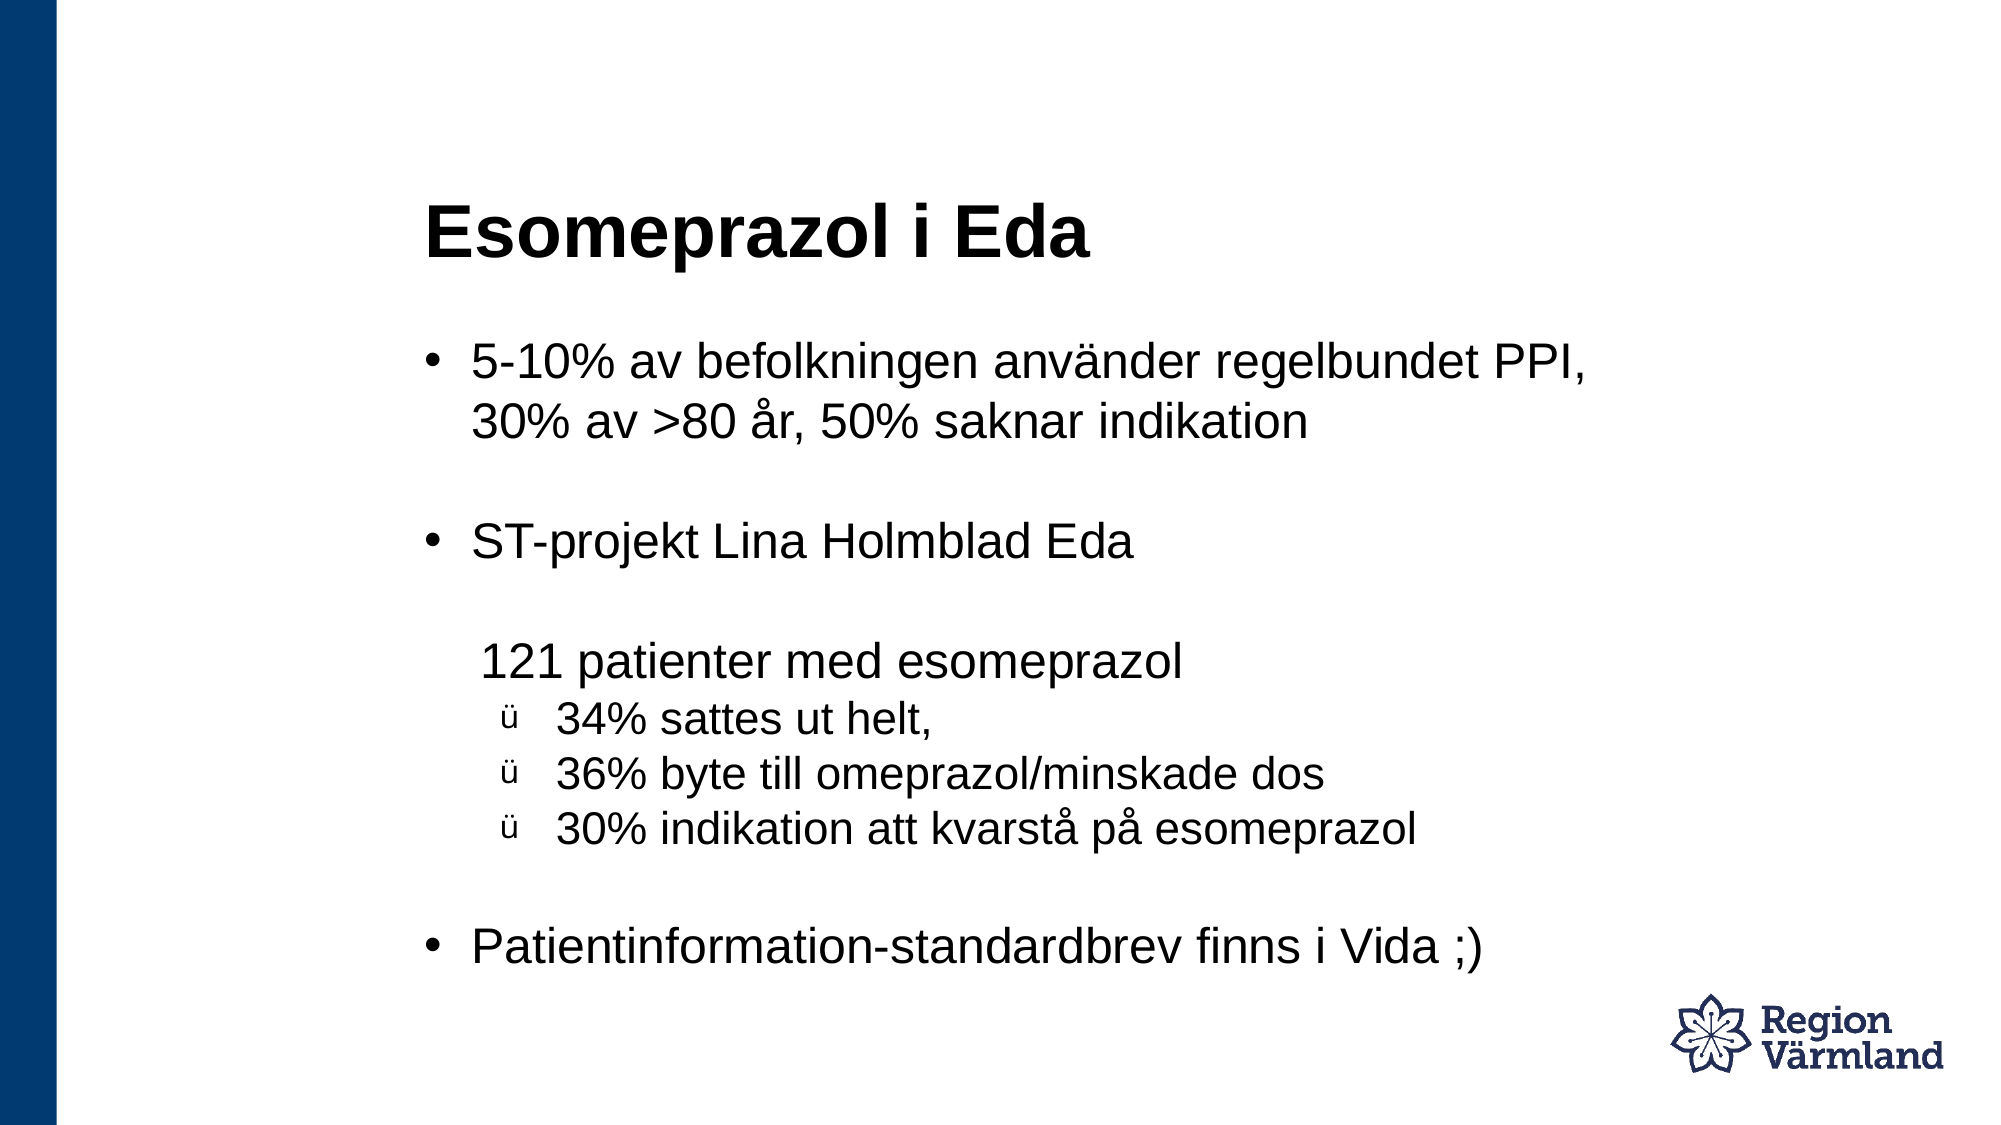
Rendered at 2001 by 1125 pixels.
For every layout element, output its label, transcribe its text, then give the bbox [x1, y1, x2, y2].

list 5-10% av befolkningen använder regelbundet PPI, 30% av >80 år, 50% saknar indikation ST-projekt Lina Holmblad Eda 121 patienter med esomeprazol 34% sattes ut helt, 36% byte till omeprazol/minskade dos 30% indikation att kvarstå på esomeprazol Patientinformation-standardbrev finns i Vida ;) [409, 261, 1675, 1075]
title Esomeprazol i Eda [409, 159, 1591, 261]
picture [1675, 993, 1944, 1073]
